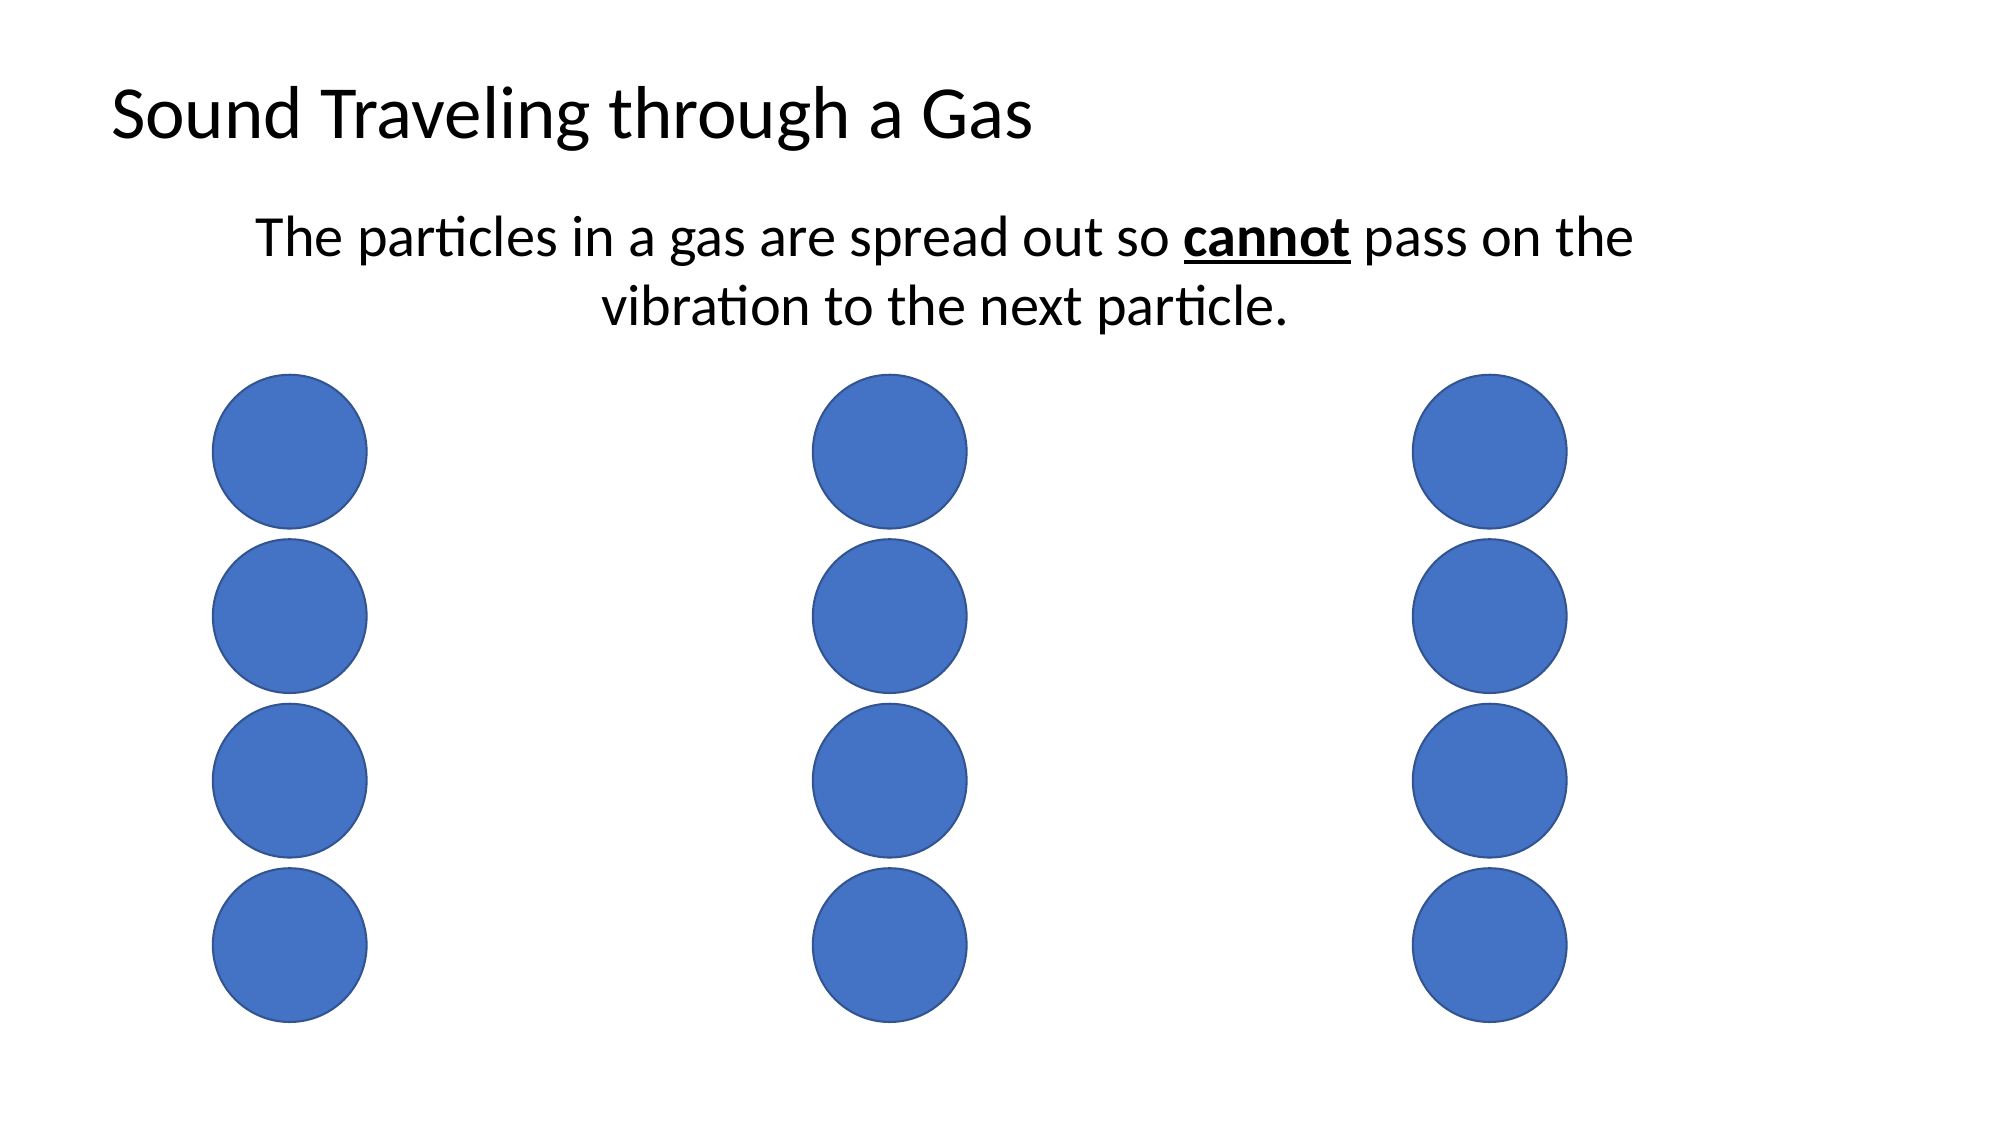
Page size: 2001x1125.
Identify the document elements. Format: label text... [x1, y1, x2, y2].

text_box Sound Traveling through a Gas [96, 56, 1050, 161]
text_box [1412, 374, 1567, 1022]
text_box The particles in a gas are spread out so cannot pass on the vibration to the next particle. [233, 190, 1658, 345]
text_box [212, 374, 367, 1022]
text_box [812, 374, 967, 1022]
